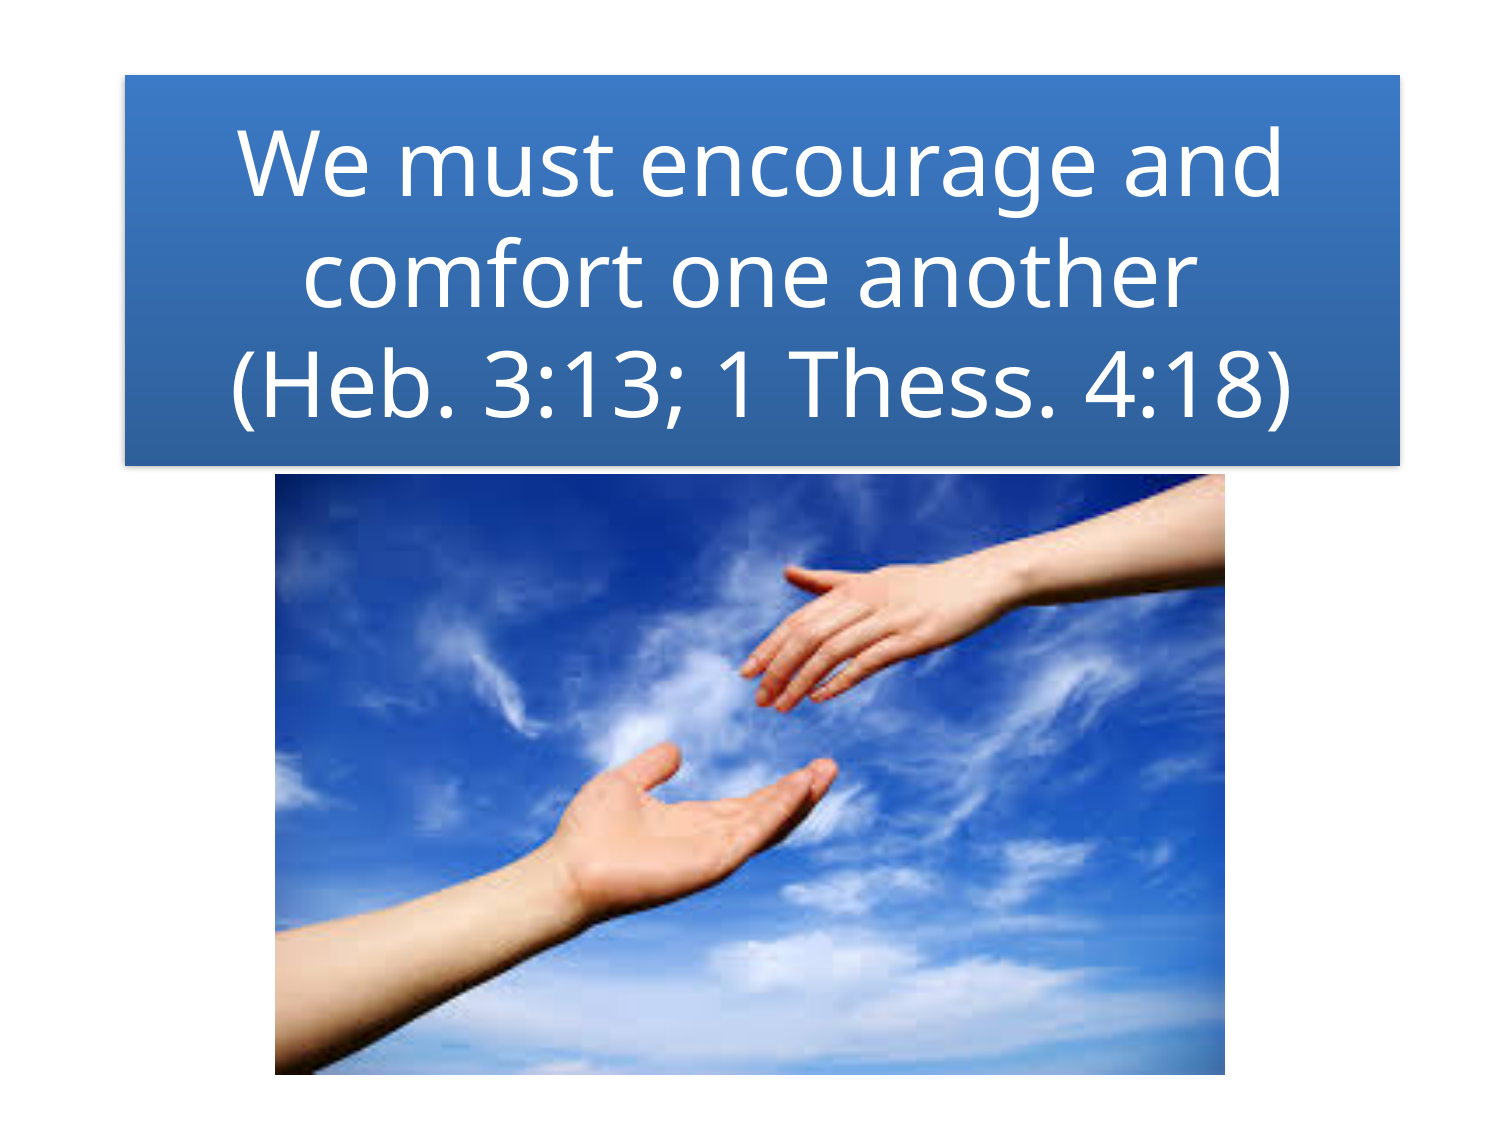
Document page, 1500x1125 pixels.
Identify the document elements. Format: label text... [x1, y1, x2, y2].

title We must encourage and comfort one another (Heb. 3:13; 1 Thess. 4:18) [125, 75, 1400, 466]
picture [274, 474, 1226, 1076]
